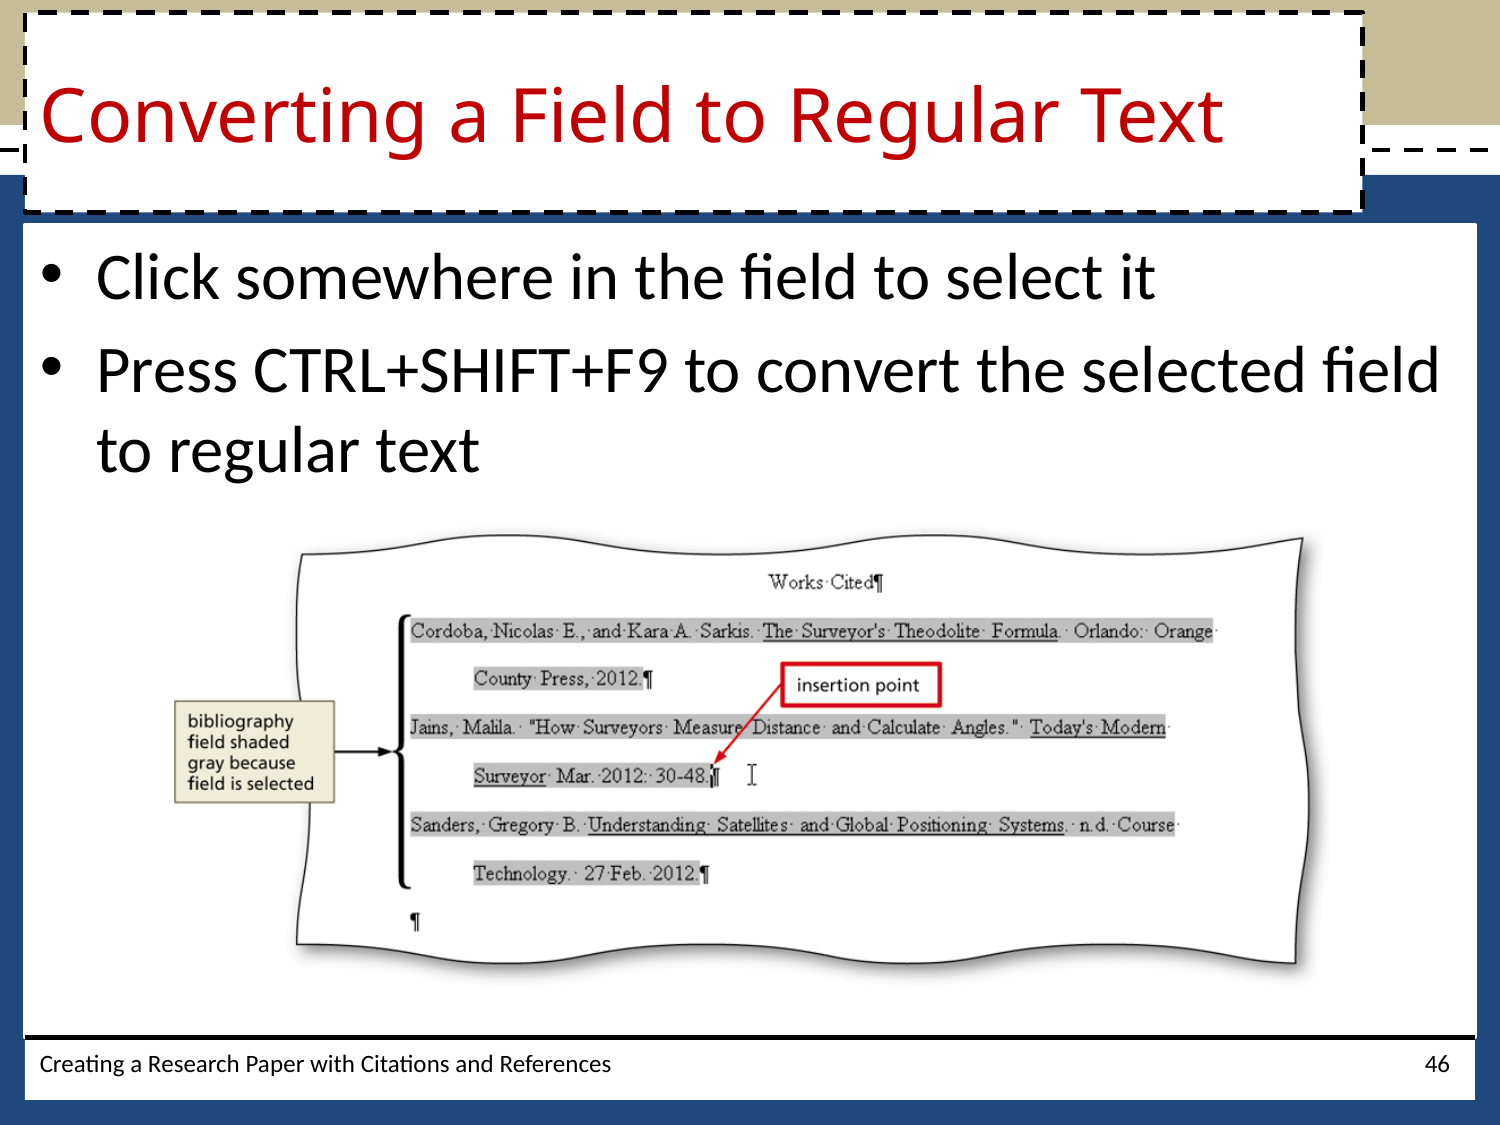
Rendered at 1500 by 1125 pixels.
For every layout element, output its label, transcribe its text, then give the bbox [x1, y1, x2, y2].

footer Creating a Research Paper with Citations and References [24, 1040, 1400, 1100]
title Converting a Field to Regular Text [23, 10, 1365, 215]
slide_number 46 [1400, 1040, 1475, 1100]
picture [174, 524, 1333, 988]
list Click somewhere in the field to select it Press CTRL+SHIFT+F9 to convert the selected field to regular text [24, 224, 1475, 1024]
